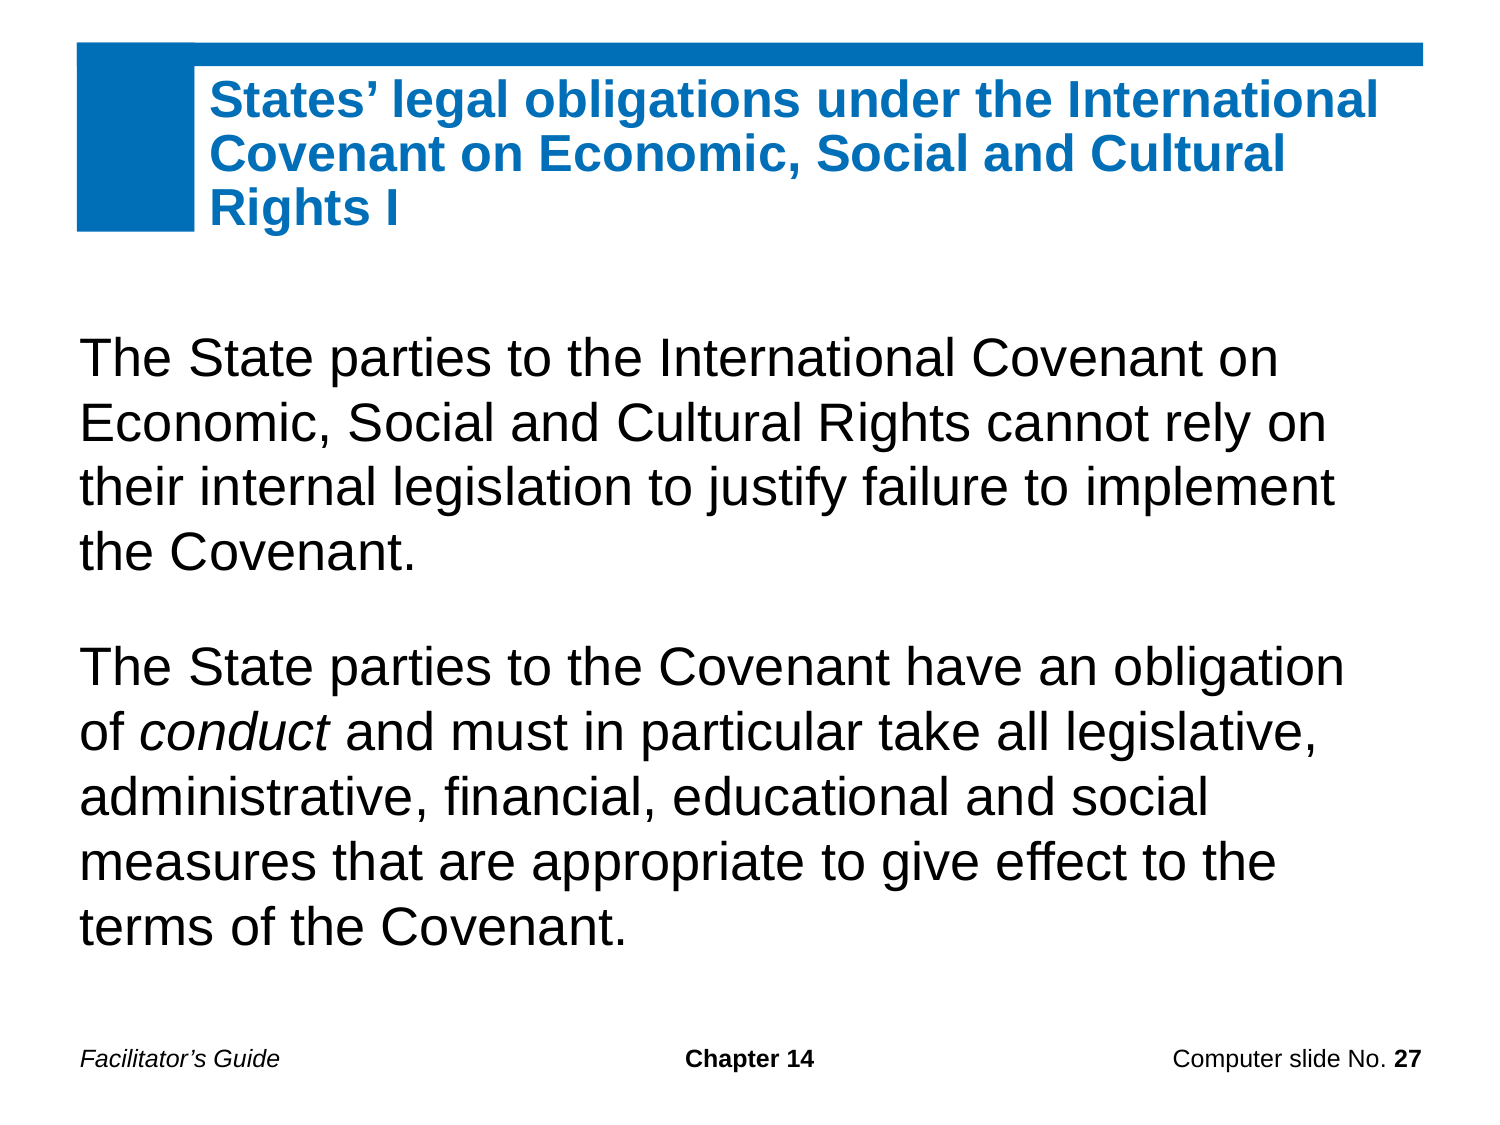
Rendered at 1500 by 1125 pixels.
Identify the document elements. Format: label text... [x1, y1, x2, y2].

text_box Computer slide No. 27 [1055, 1034, 1437, 1103]
text_box States’ legal obligations under the International Covenant on Economic, Social and Cultural Rights I [194, 66, 1425, 256]
footer Chapter 14 [512, 1034, 988, 1103]
text_box The State parties to the International Covenant on Economic, Social and Cultural Rights cannot rely on their internal legislation to justify failure to implement the Covenant. The State parties to the Covenant have an obligation of conduct and must in particular take all legislative, administrative, financial, educational and social measures that are appropriate to give effect to the terms of the Covenant. [64, 314, 1415, 976]
slide_number Facilitator’s Guide [64, 1034, 469, 1103]
